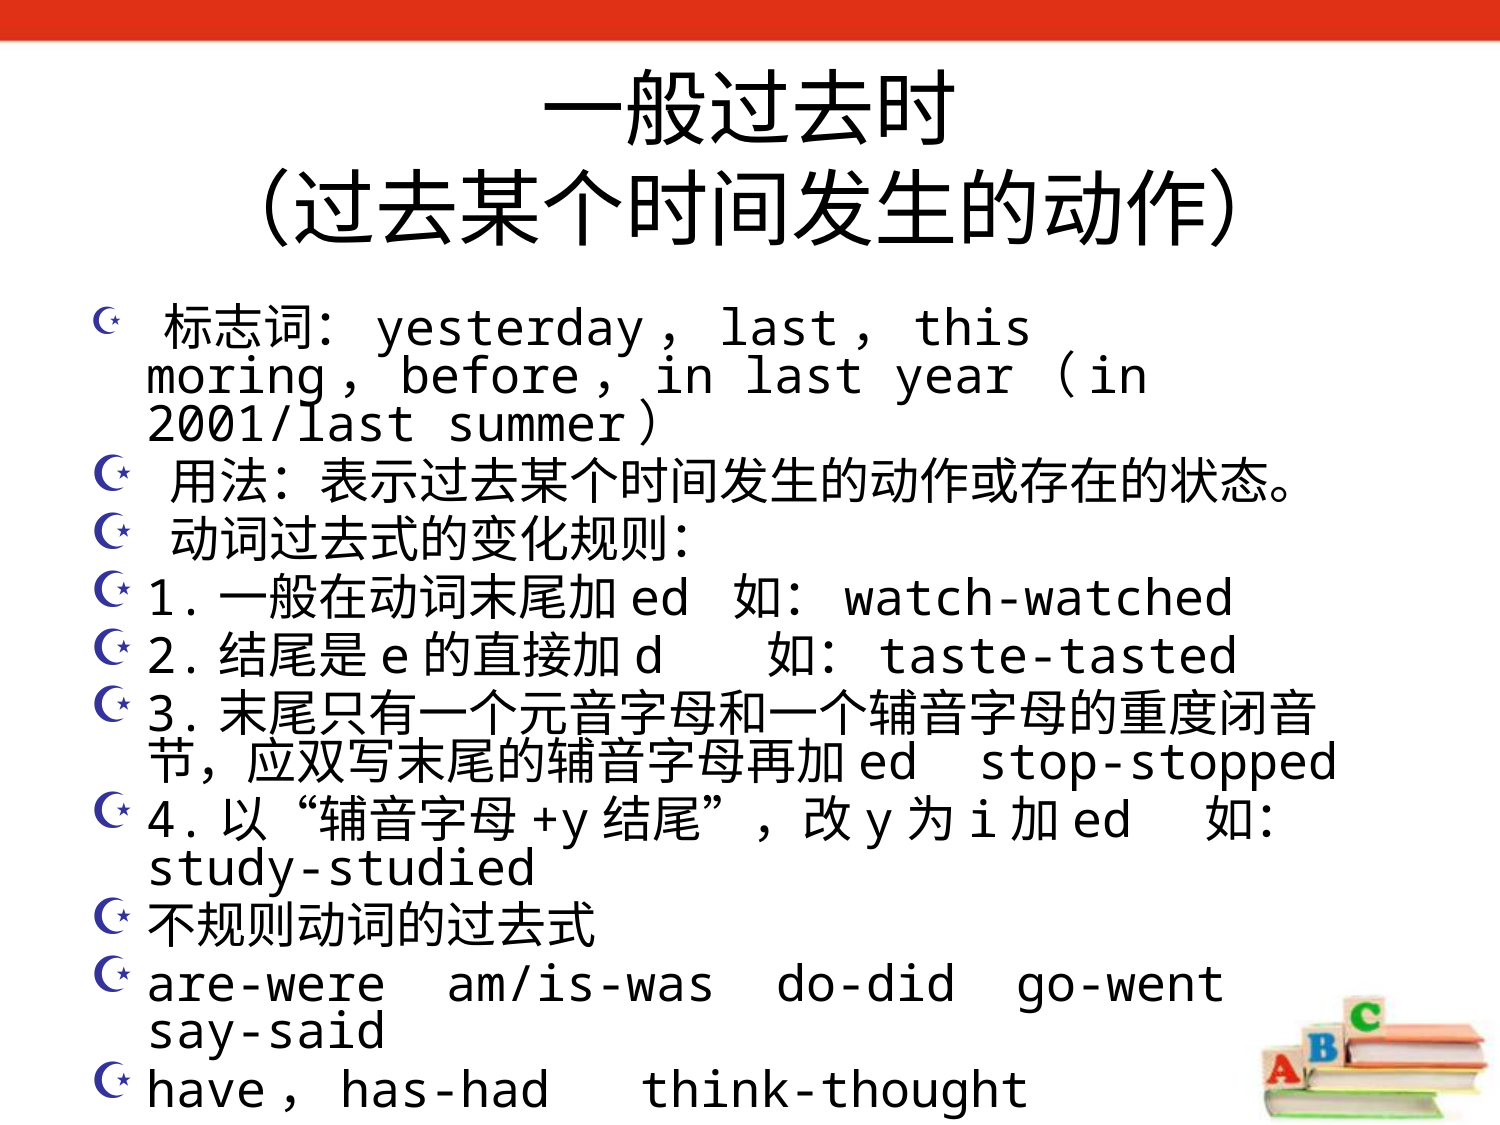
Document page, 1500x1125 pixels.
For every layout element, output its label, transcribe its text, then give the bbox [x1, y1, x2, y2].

list 标志词：yesterday，last，this moring，before，in last year（in 2001/last summer） 用法：表示过去某个时间发生的动作或存在的状态。 动词过去式的变化规则： 1.一般在动词末尾加ed 如：watch-watched 2.结尾是e的直接加d 如：taste-tasted 3.末尾只有一个元音字母和一个辅音字母的重度闭音节，应双写末尾的辅音字母再加ed stop-stopped 4.以“辅音字母+y结尾”，改y为i加ed 如：study-studied 不规则动词的过去式 are-were am/is-was do-did go-went say-said have，has-had think-thought [75, 299, 1375, 1043]
title 一般过去时 （过去某个时间发生的动作） [75, 62, 1425, 250]
picture [0, 0, 1500, 1125]
